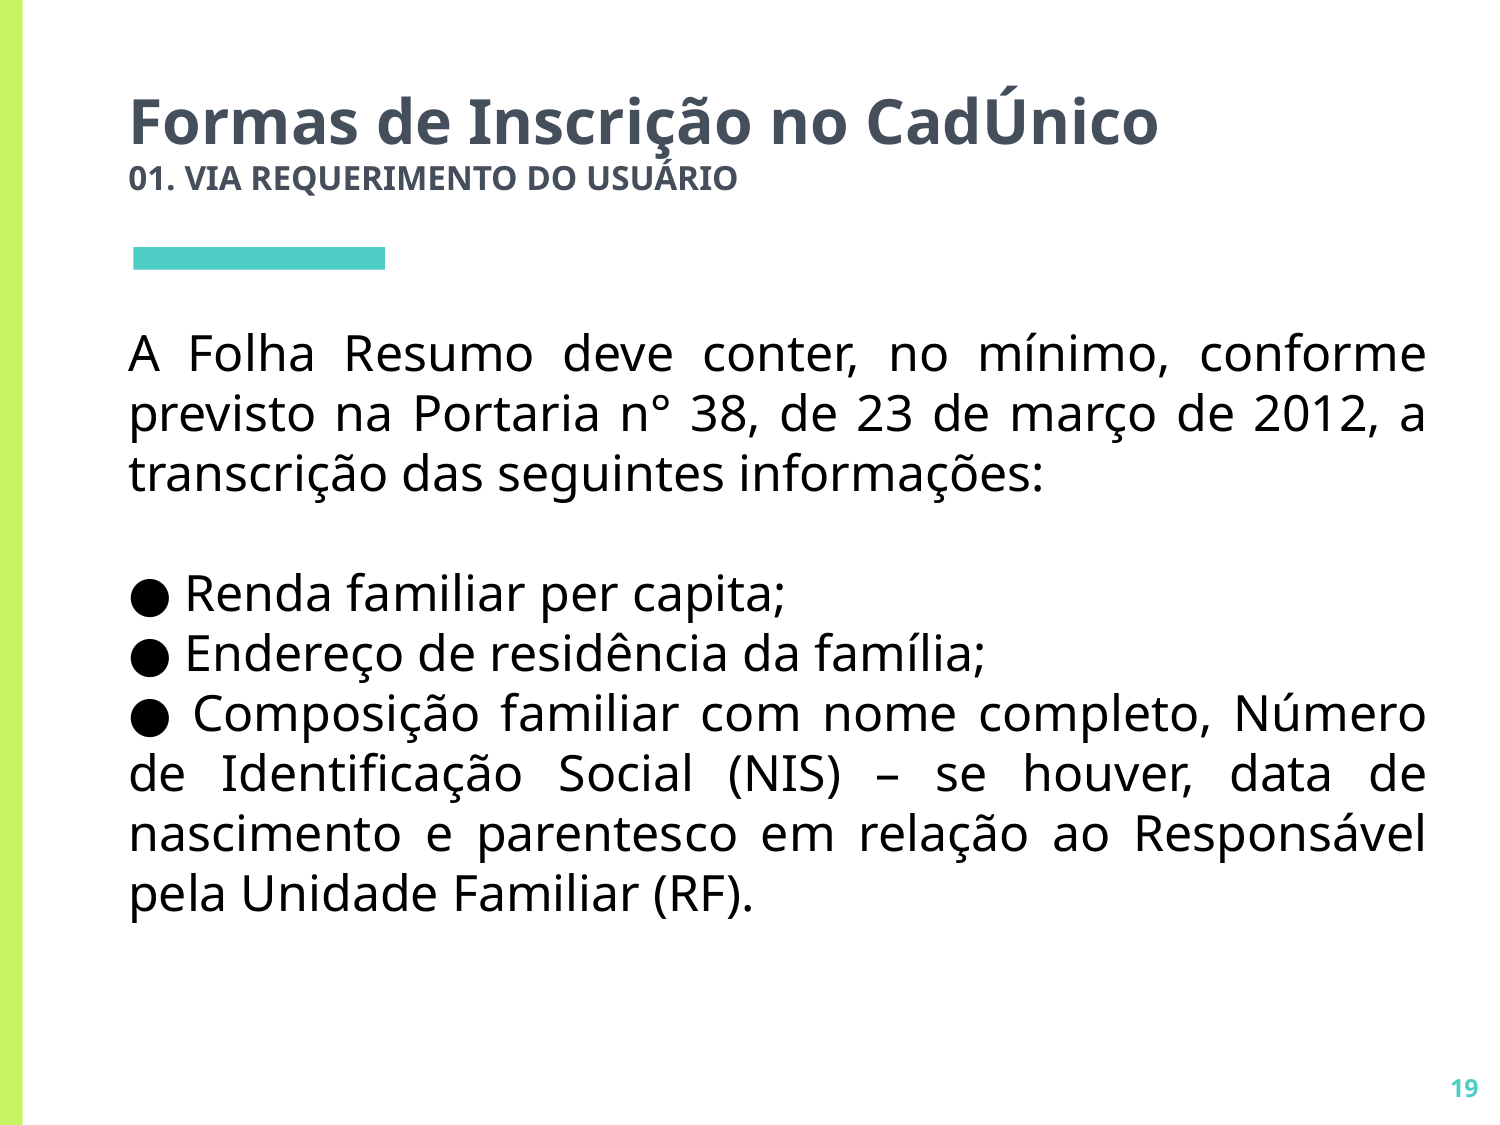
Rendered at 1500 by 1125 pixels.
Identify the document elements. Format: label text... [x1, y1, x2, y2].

slide_number 19 [1403, 1057, 1494, 1125]
title Formas de Inscrição no CadÚnico 01. VIA REQUERIMENTO DO USUÁRIO [113, 104, 1387, 212]
text_box A Folha Resumo deve conter, no mínimo, conforme previsto na Portaria n° 38, de 23 de março de 2012, a transcrição das seguintes informações: ● Renda familiar per capita; ● Endereço de residência da família; ● Composição familiar com nome completo, Número de Identificação Social (NIS) – se houver, data de nascimento e parentesco em relação ao Responsável pela Unidade Familiar (RF). [113, 313, 1443, 1017]
